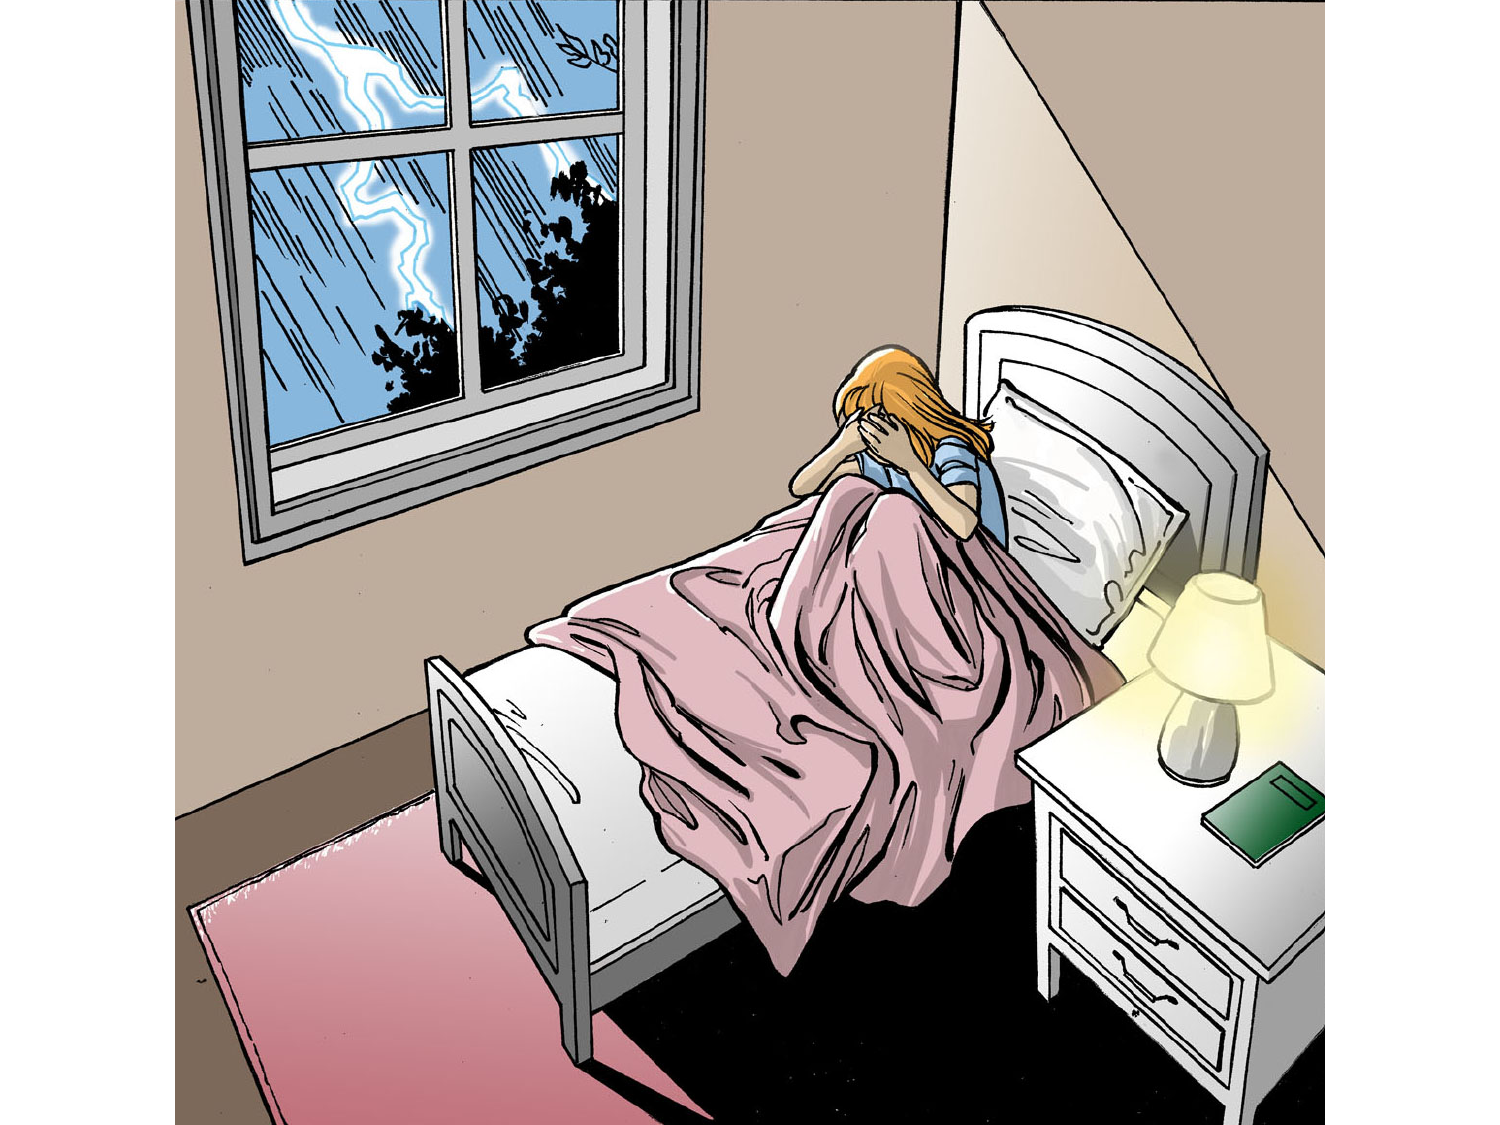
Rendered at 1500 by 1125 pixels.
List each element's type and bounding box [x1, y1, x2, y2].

picture [175, 0, 1325, 1125]
